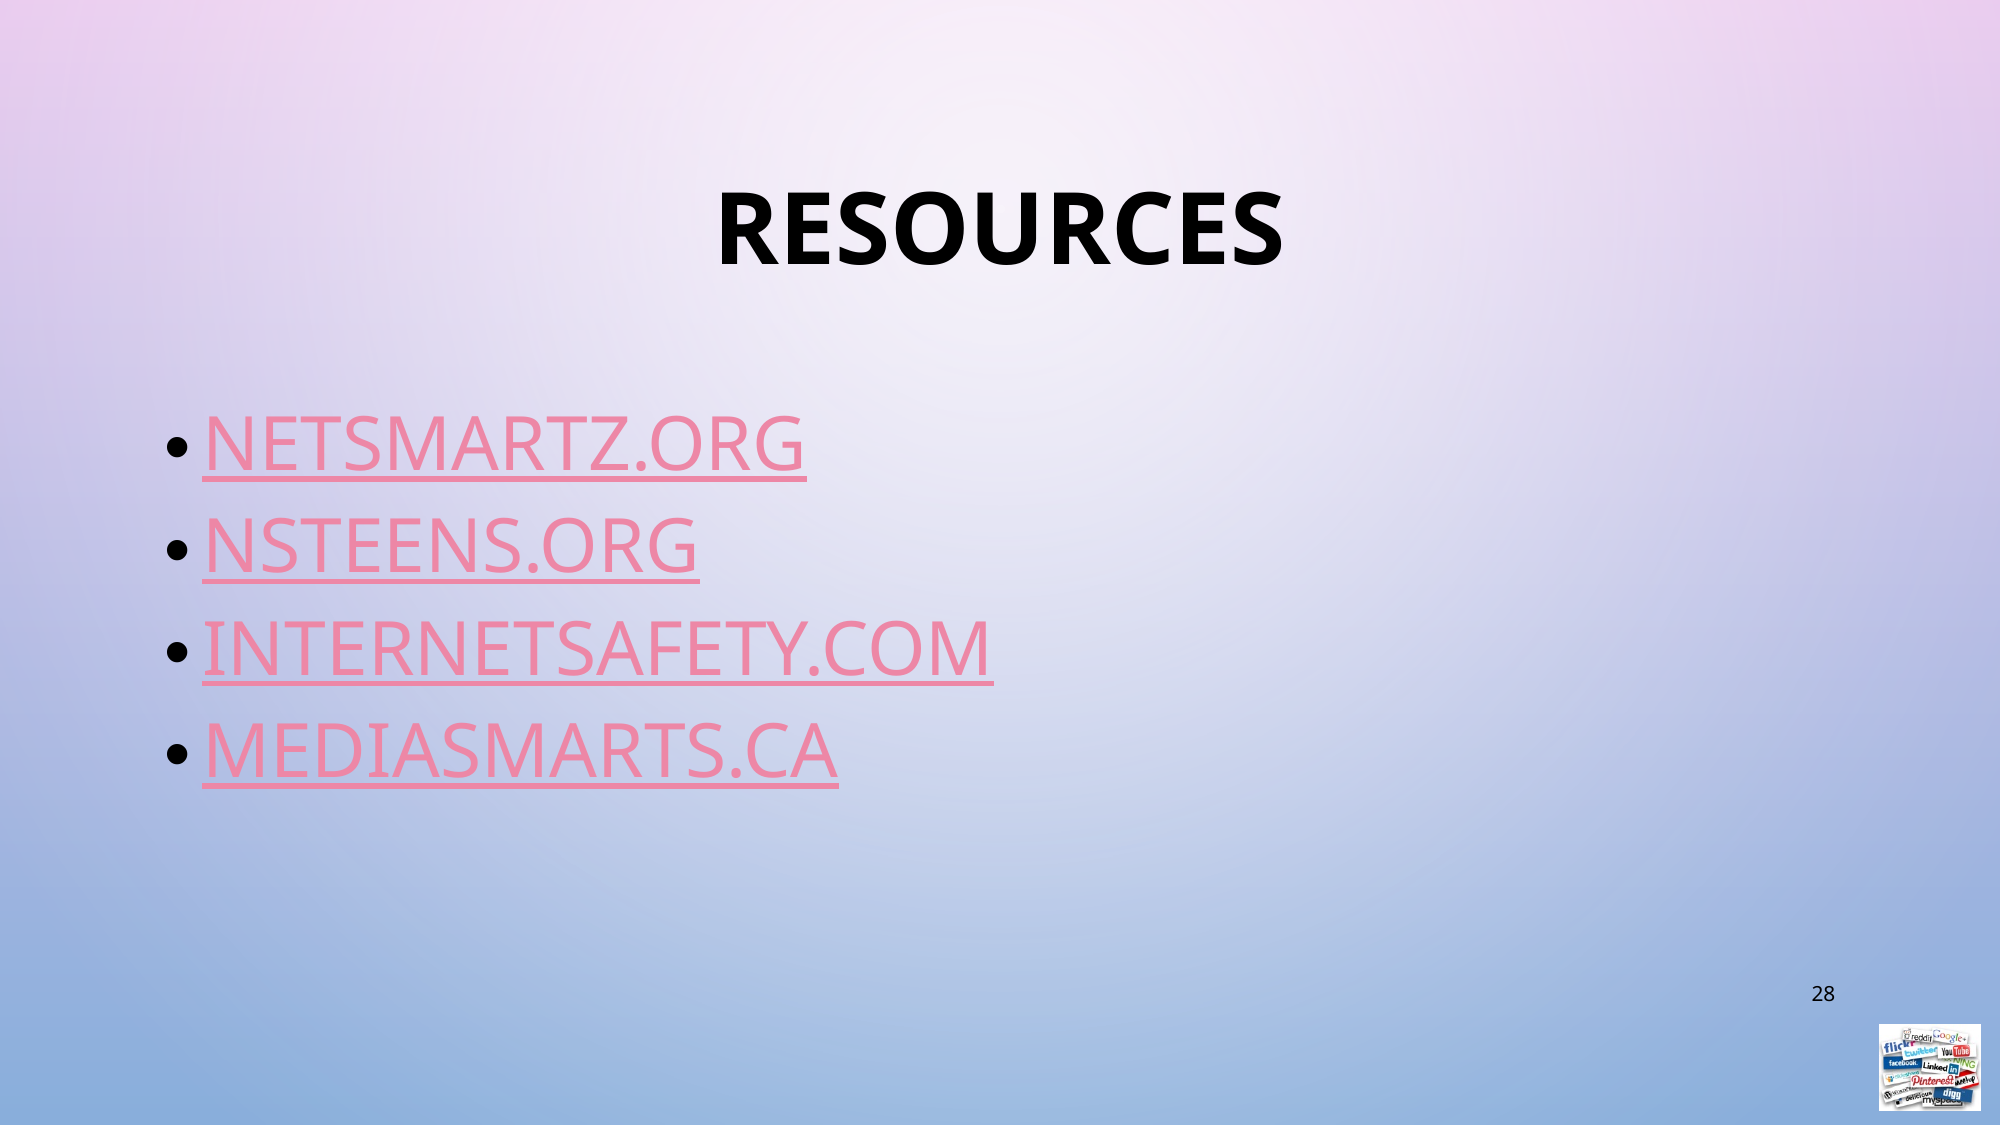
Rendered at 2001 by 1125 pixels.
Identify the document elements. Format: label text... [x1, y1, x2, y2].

list Netsmartz.org NSTeens.org Internetsafety.com Mediasmarts.ca [149, 388, 1851, 950]
title Resources [149, 101, 1851, 364]
slide_number 28 [1724, 965, 1851, 1025]
picture [1879, 1024, 1981, 1111]
slide_number 10 [0, 0, 2000, 615]
